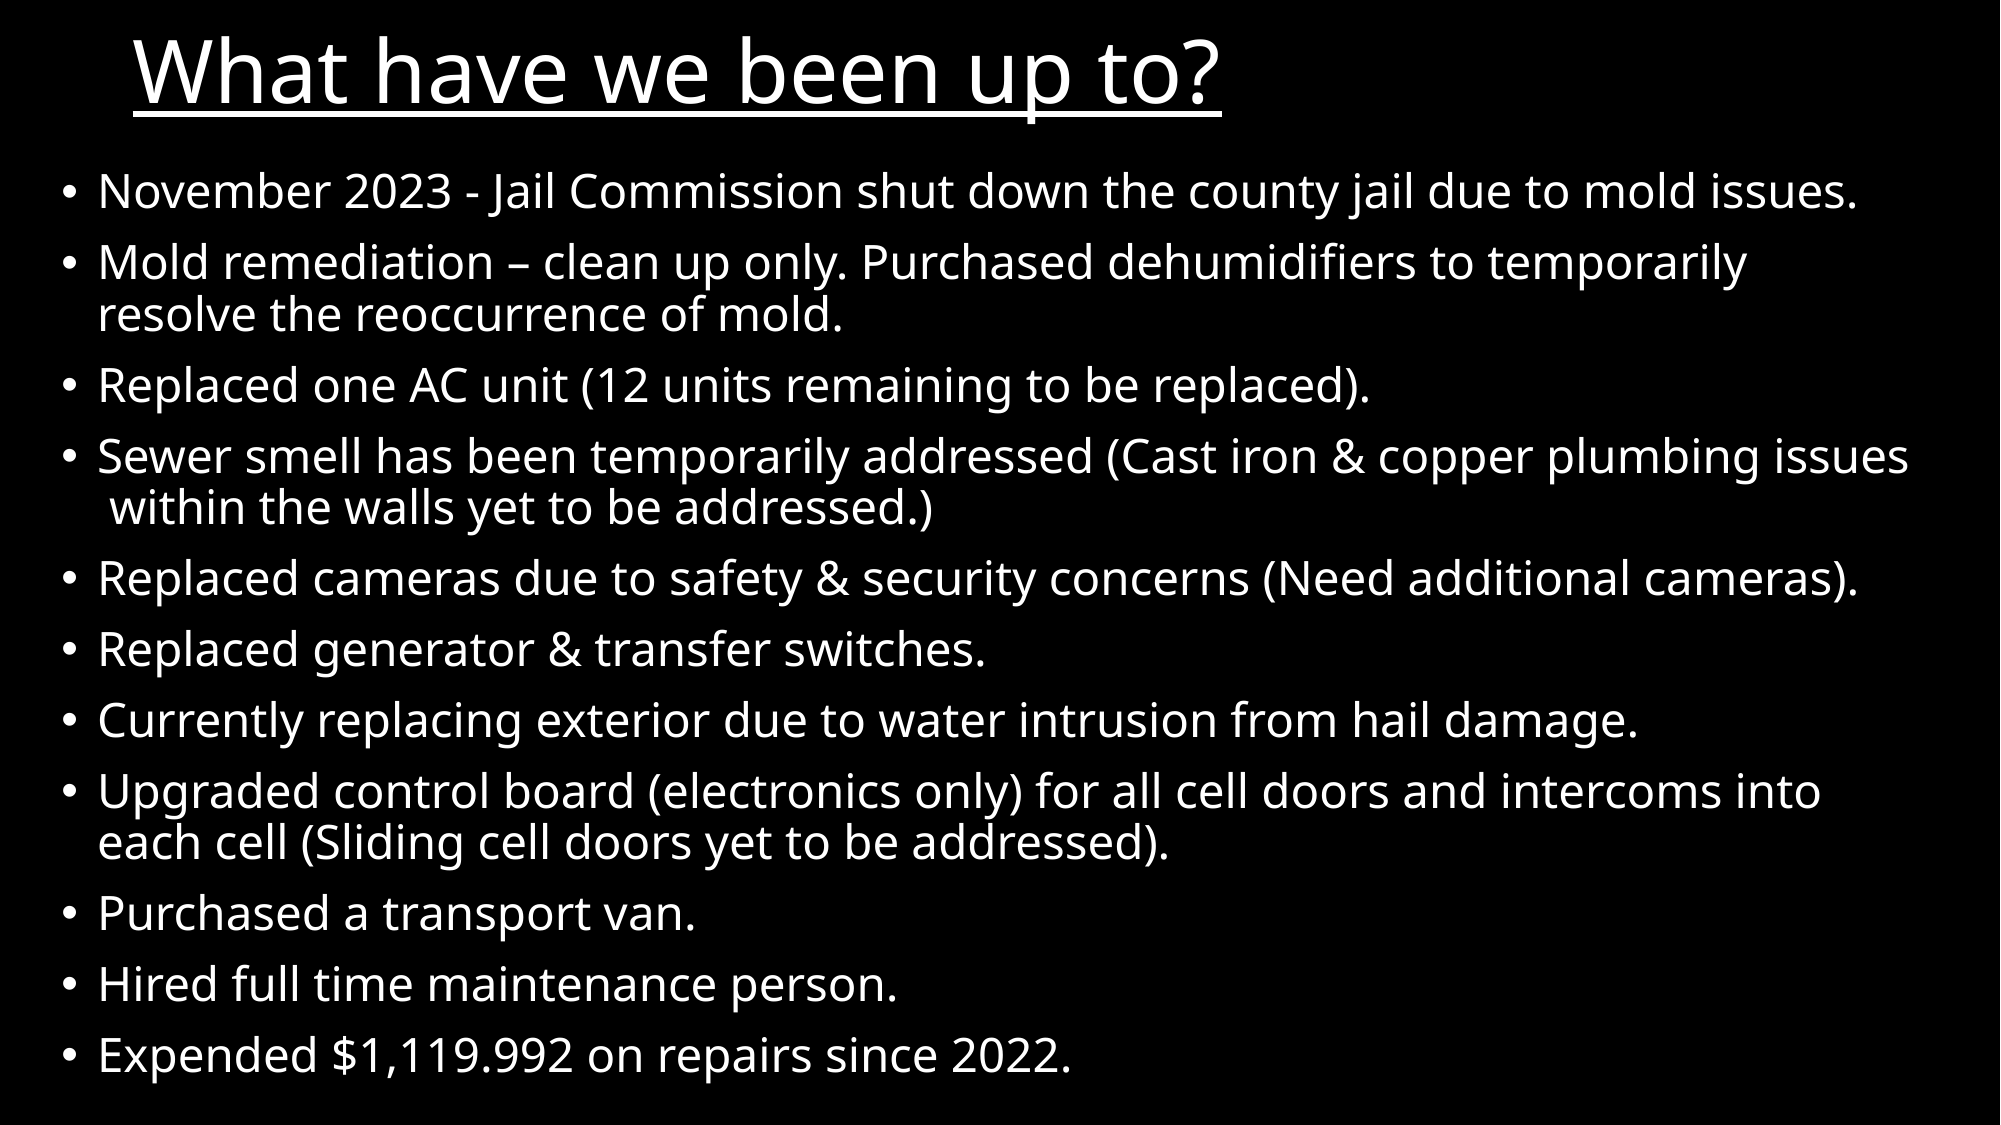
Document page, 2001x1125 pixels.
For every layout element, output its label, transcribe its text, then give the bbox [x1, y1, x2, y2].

title What have we been up to? [117, 19, 1843, 160]
list November 2023 - Jail Commission shut down the county jail due to mold issues. Mold remediation – clean up only. Purchased dehumidifiers to temporarily resolve the reoccurrence of mold. Replaced one AC unit (12 units remaining to be replaced). Sewer smell has been temporarily addressed (Cast iron & copper plumbing issues within the walls yet to be addressed.) Replaced cameras due to safety & security concerns (Need additional cameras). Replaced generator & transfer switches. Currently replacing exterior due to water intrusion from hail damage. Upgraded control board (electronics only) for all cell doors and intercoms into each cell (Sliding cell doors yet to be addressed). Purchased a transport van. Hired full time maintenance person. Expended $1,119.992 on repairs since 2022. [46, 160, 1932, 1106]
